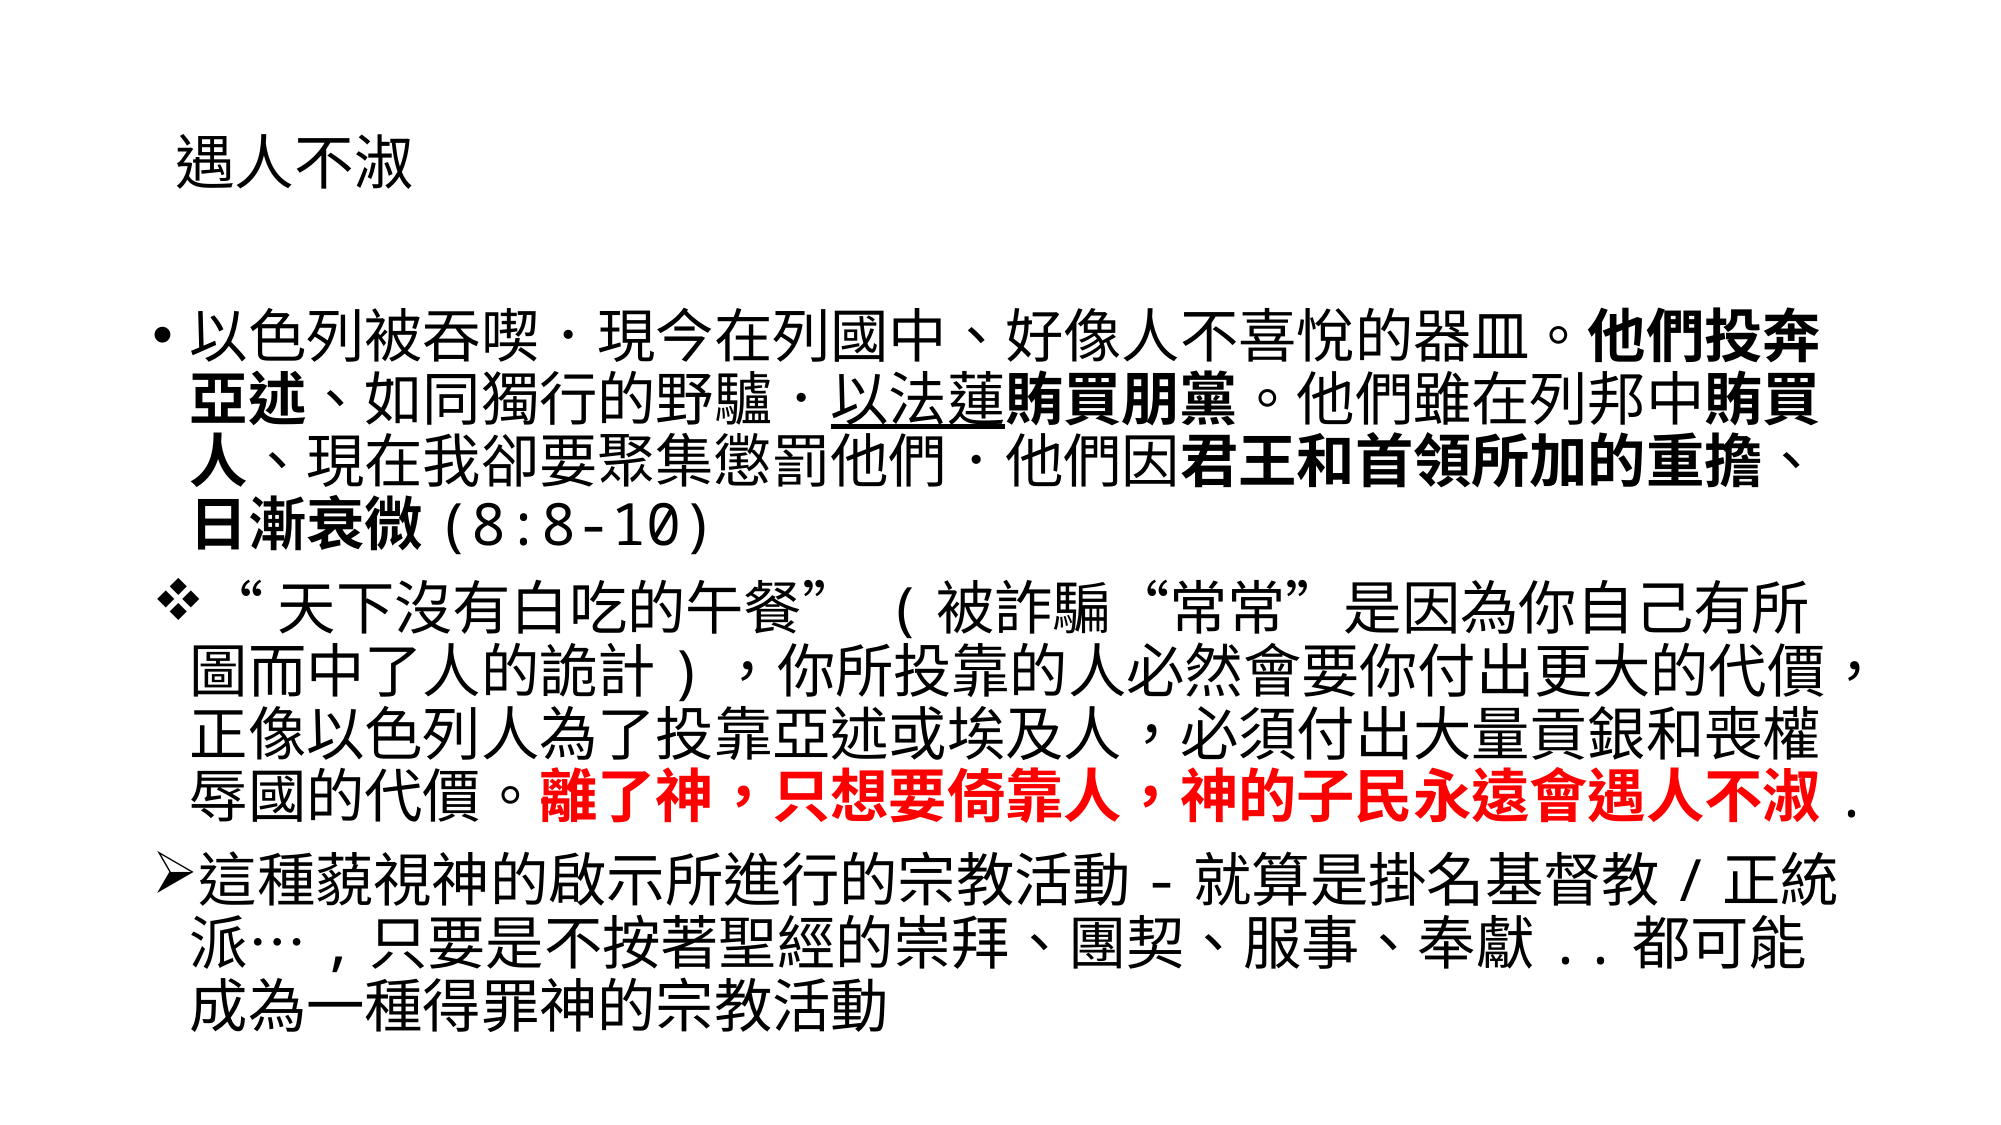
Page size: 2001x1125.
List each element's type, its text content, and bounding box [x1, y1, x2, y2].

list 以色列被吞喫．現今在列國中、好像人不喜悅的器皿。他們投奔亞述、如同獨行的野驢．以法蓮賄買朋黨。他們雖在列邦中賄買人、現在我卻要聚集懲罰他們．他們因君王和首領所加的重擔、日漸衰微(8:8-10) “天下沒有白吃的午餐” (被詐騙“常常”是因為你自己有所圖而中了人的詭計)，你所投靠的人必然會要你付出更大的代價，正像以色列人為了投靠亞述或埃及人，必須付出大量貢銀和喪權辱國的代價。離了神，只想要倚靠人，神的子民永遠會遇人不淑. 這種藐視神的啟示所進行的宗教活動-就算是掛名基督教/正統派…,只要是不按著聖經的崇拜、團契、服事、奉獻..都可能成為一種得罪神的宗教活動 [137, 299, 1863, 1066]
title 遇人不淑 [137, 59, 1863, 278]
